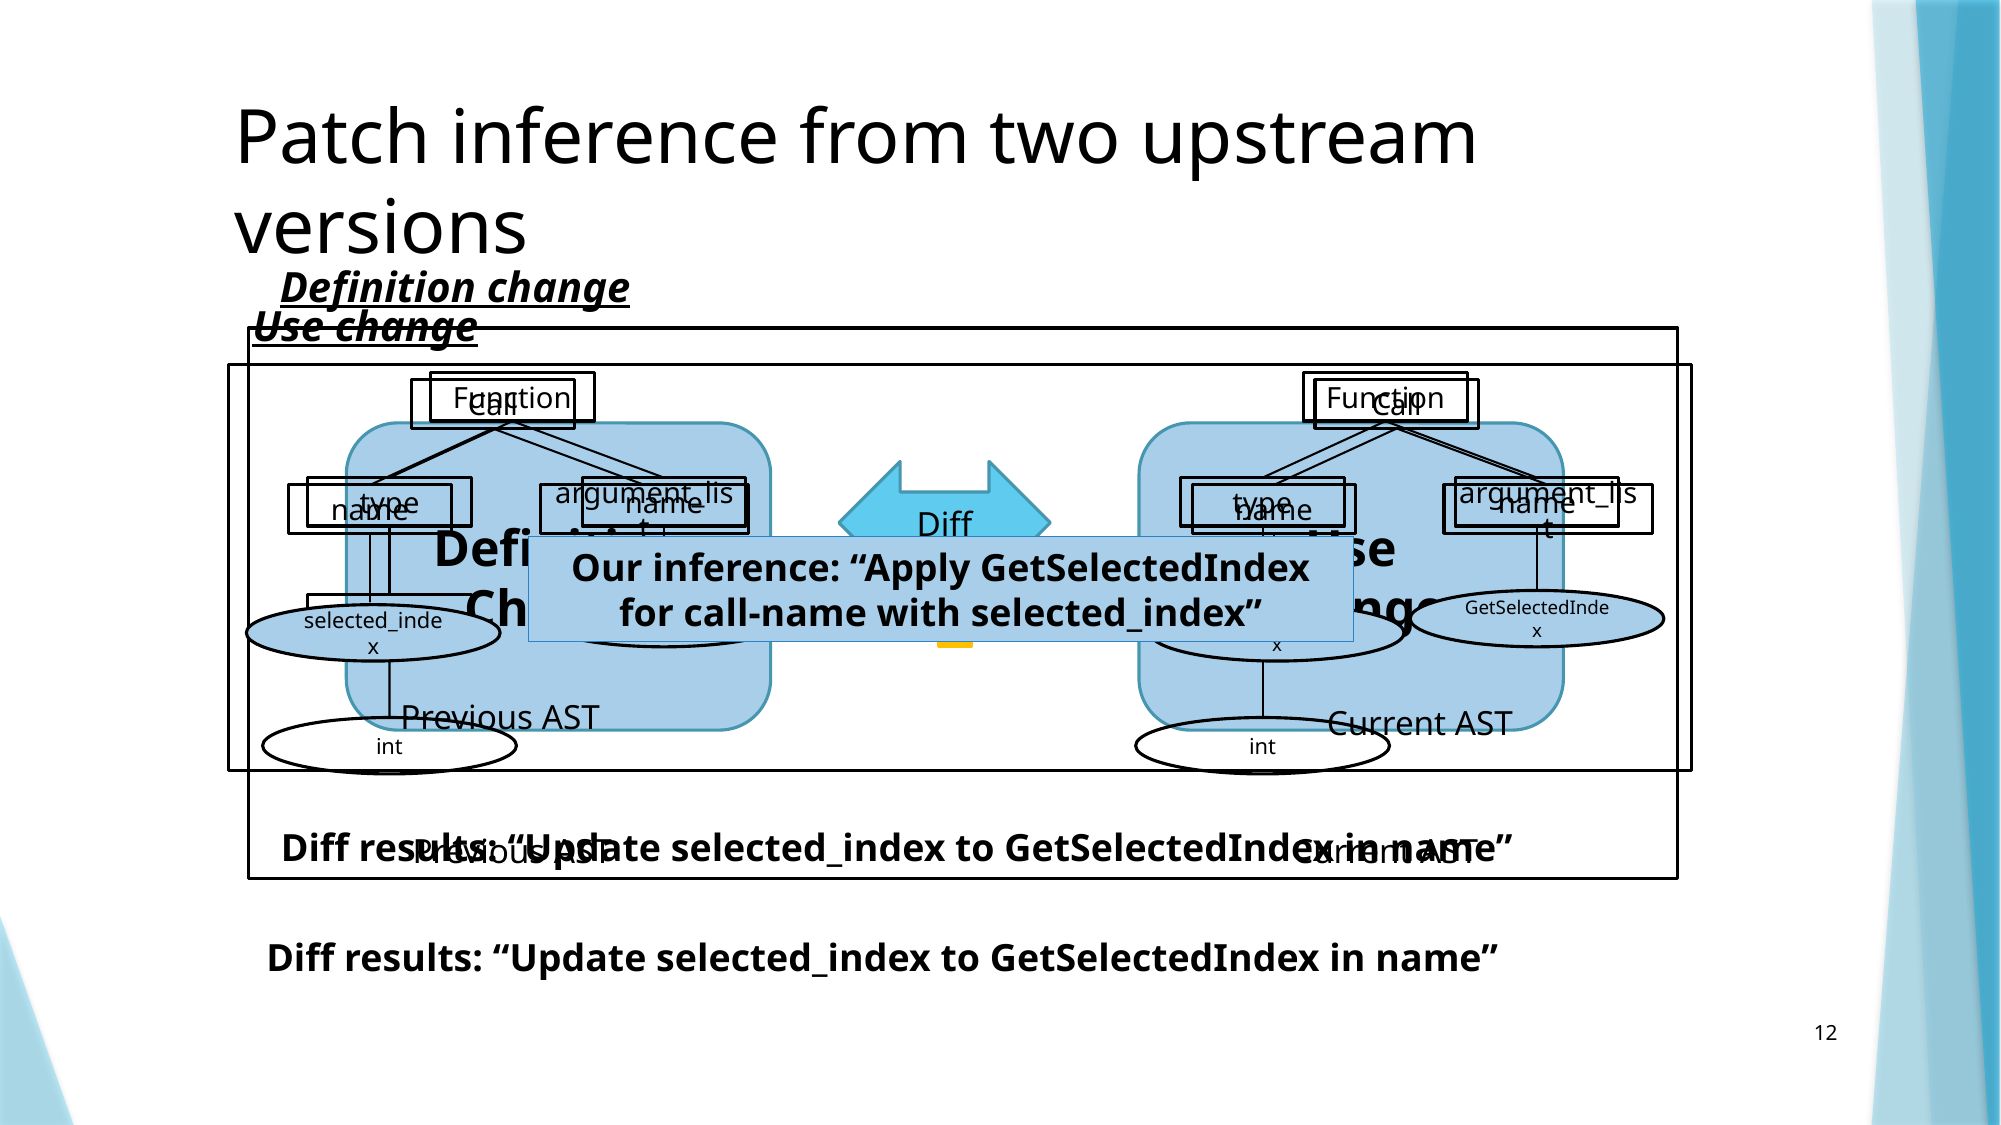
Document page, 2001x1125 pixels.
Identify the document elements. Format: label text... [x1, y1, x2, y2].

slide_number 12 [1740, 1004, 1853, 1064]
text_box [231, 886, 1679, 989]
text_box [228, 291, 1692, 878]
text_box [231, 252, 1679, 290]
title Patch inference from two upstream versions [219, 69, 1780, 287]
